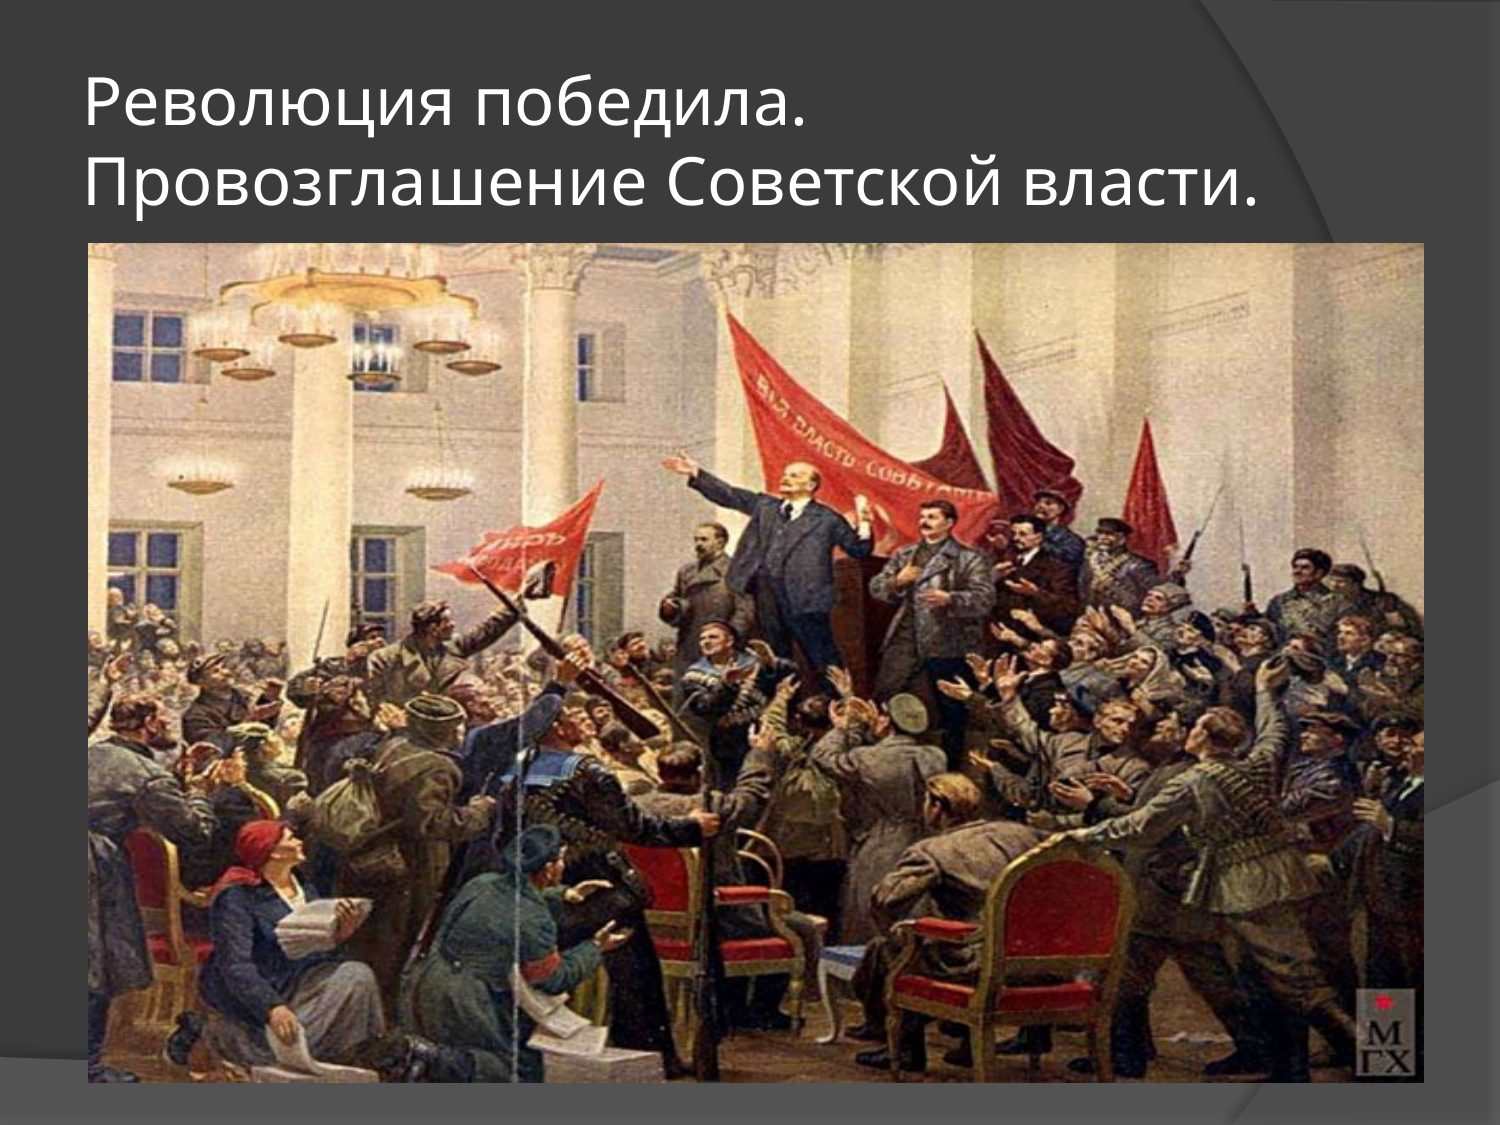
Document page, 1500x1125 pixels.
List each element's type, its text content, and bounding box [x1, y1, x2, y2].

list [88, 243, 1424, 1083]
title Революция победила. Провозглашение Советской власти. [75, 45, 1300, 233]
